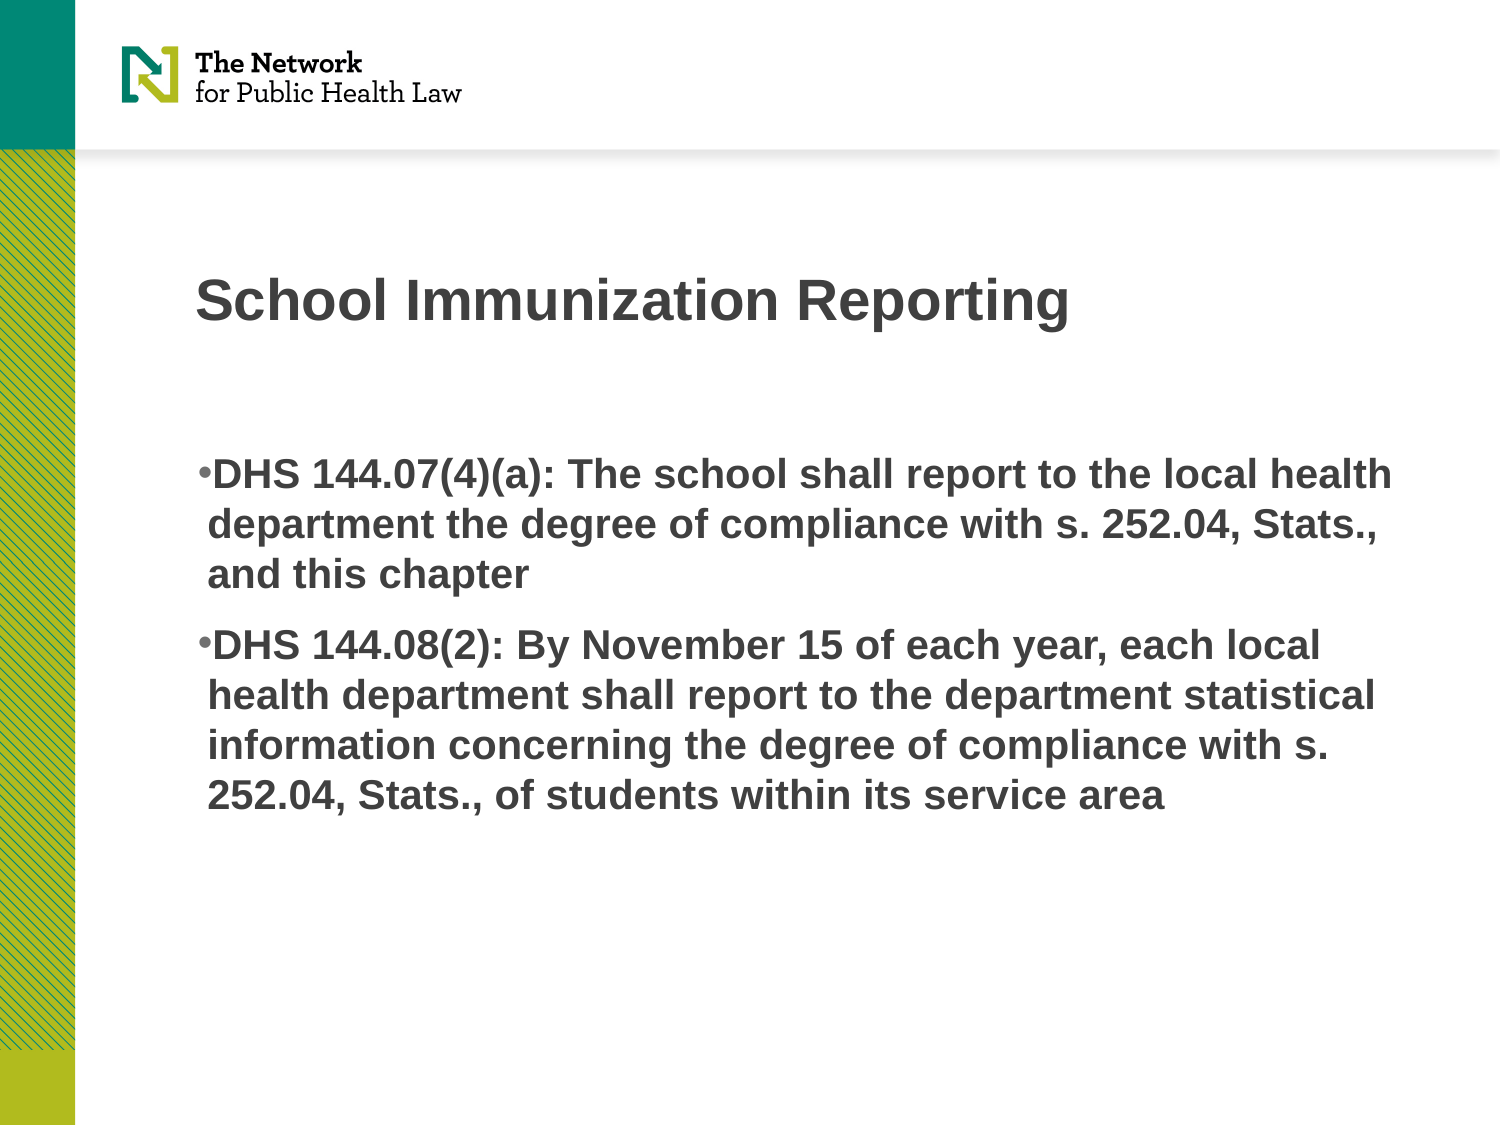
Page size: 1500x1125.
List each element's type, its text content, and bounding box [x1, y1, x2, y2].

title School Immunization Reporting [195, 262, 1499, 334]
list DHS 144.07(4)(a): The school shall report to the local health department the degree of compliance with s. 252.04, Stats., and this chapter DHS 144.08(2): By November 15 of each year, each local health department shall report to the department statistical information concerning the degree of compliance with s. 252.04, Stats., of students within its service area [197, 375, 1423, 822]
picture [0, 0, 1500, 1125]
